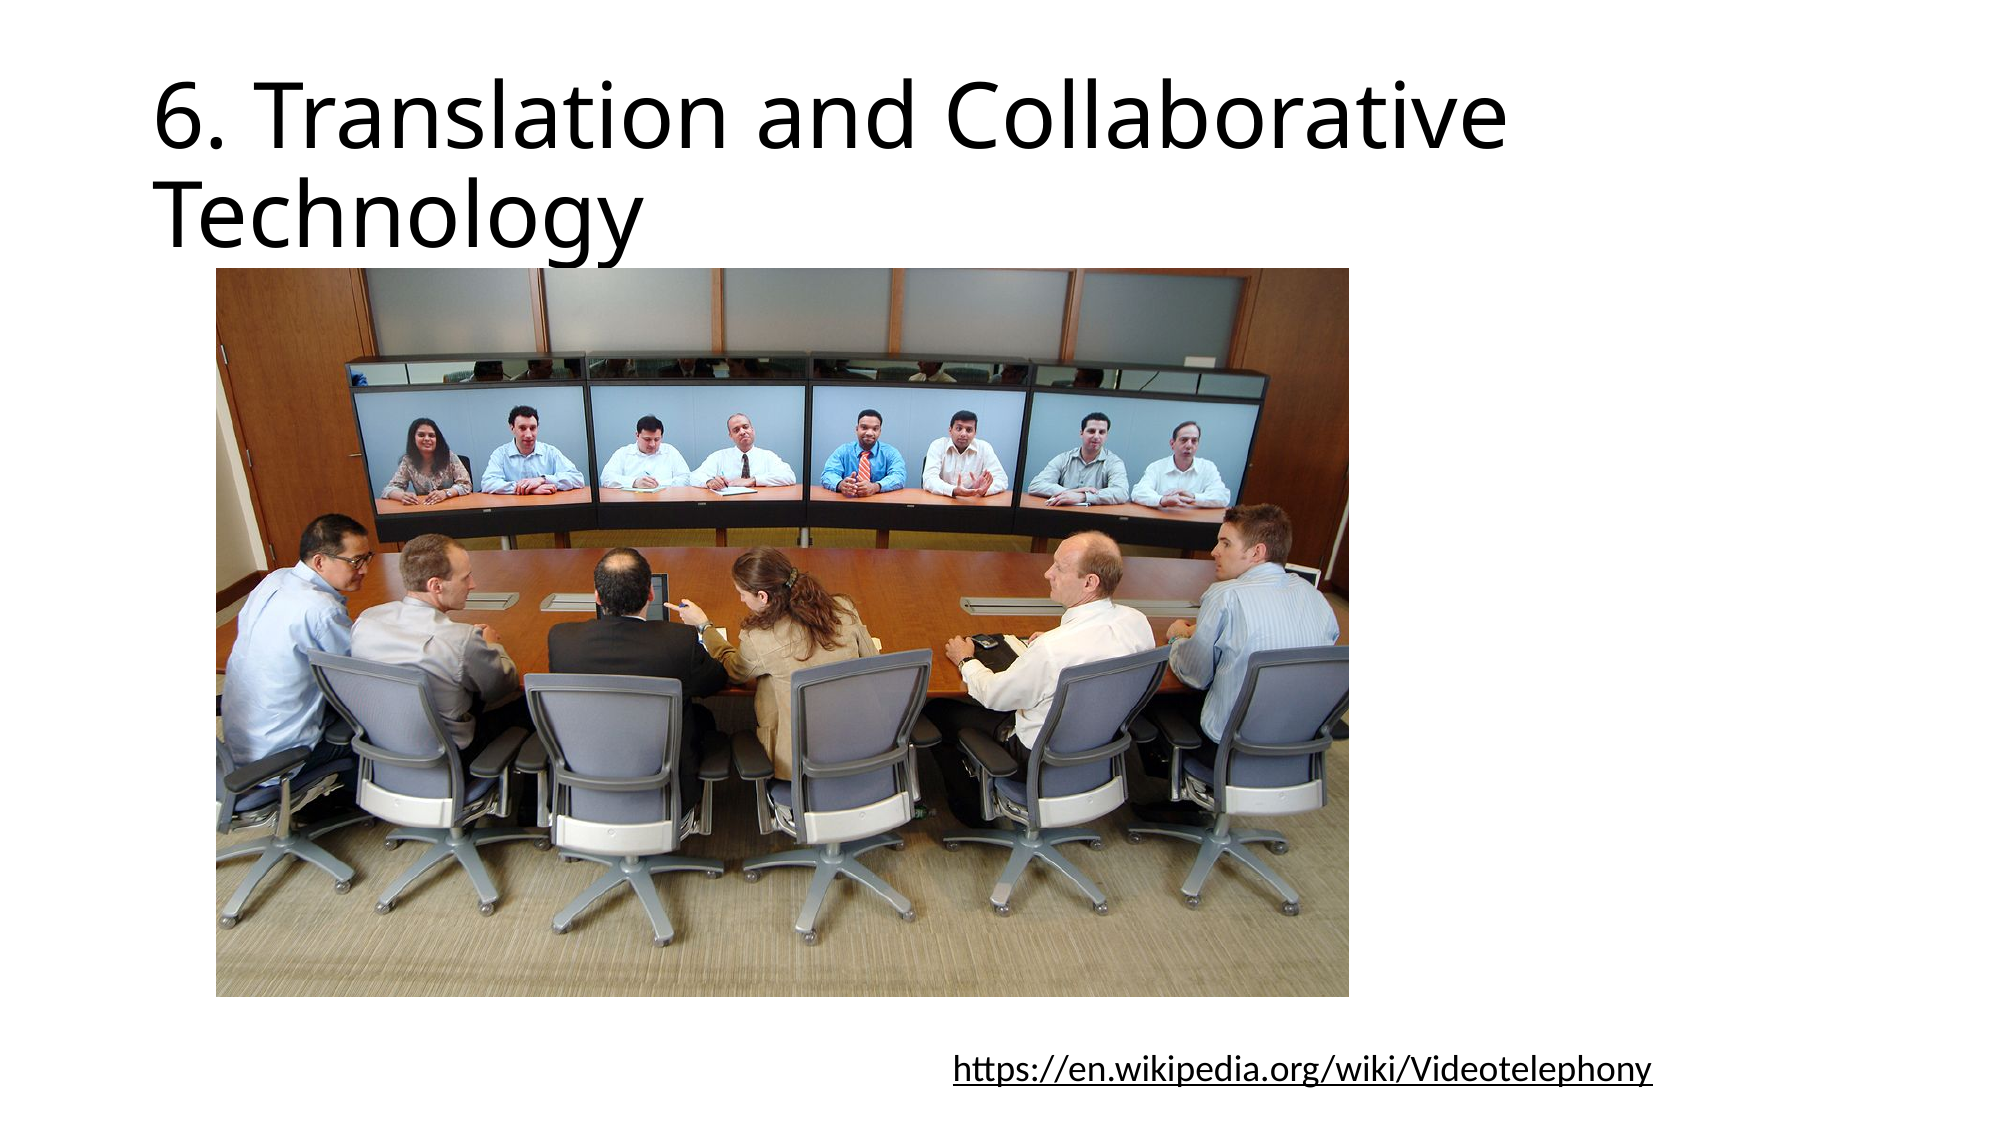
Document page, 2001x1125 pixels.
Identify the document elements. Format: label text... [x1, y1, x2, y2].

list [216, 268, 1349, 997]
text_box https://en.wikipedia.org/wiki/Videotelephony [937, 1036, 1676, 1097]
title 6. Translation and Collaborative Technology [137, 59, 1863, 278]
